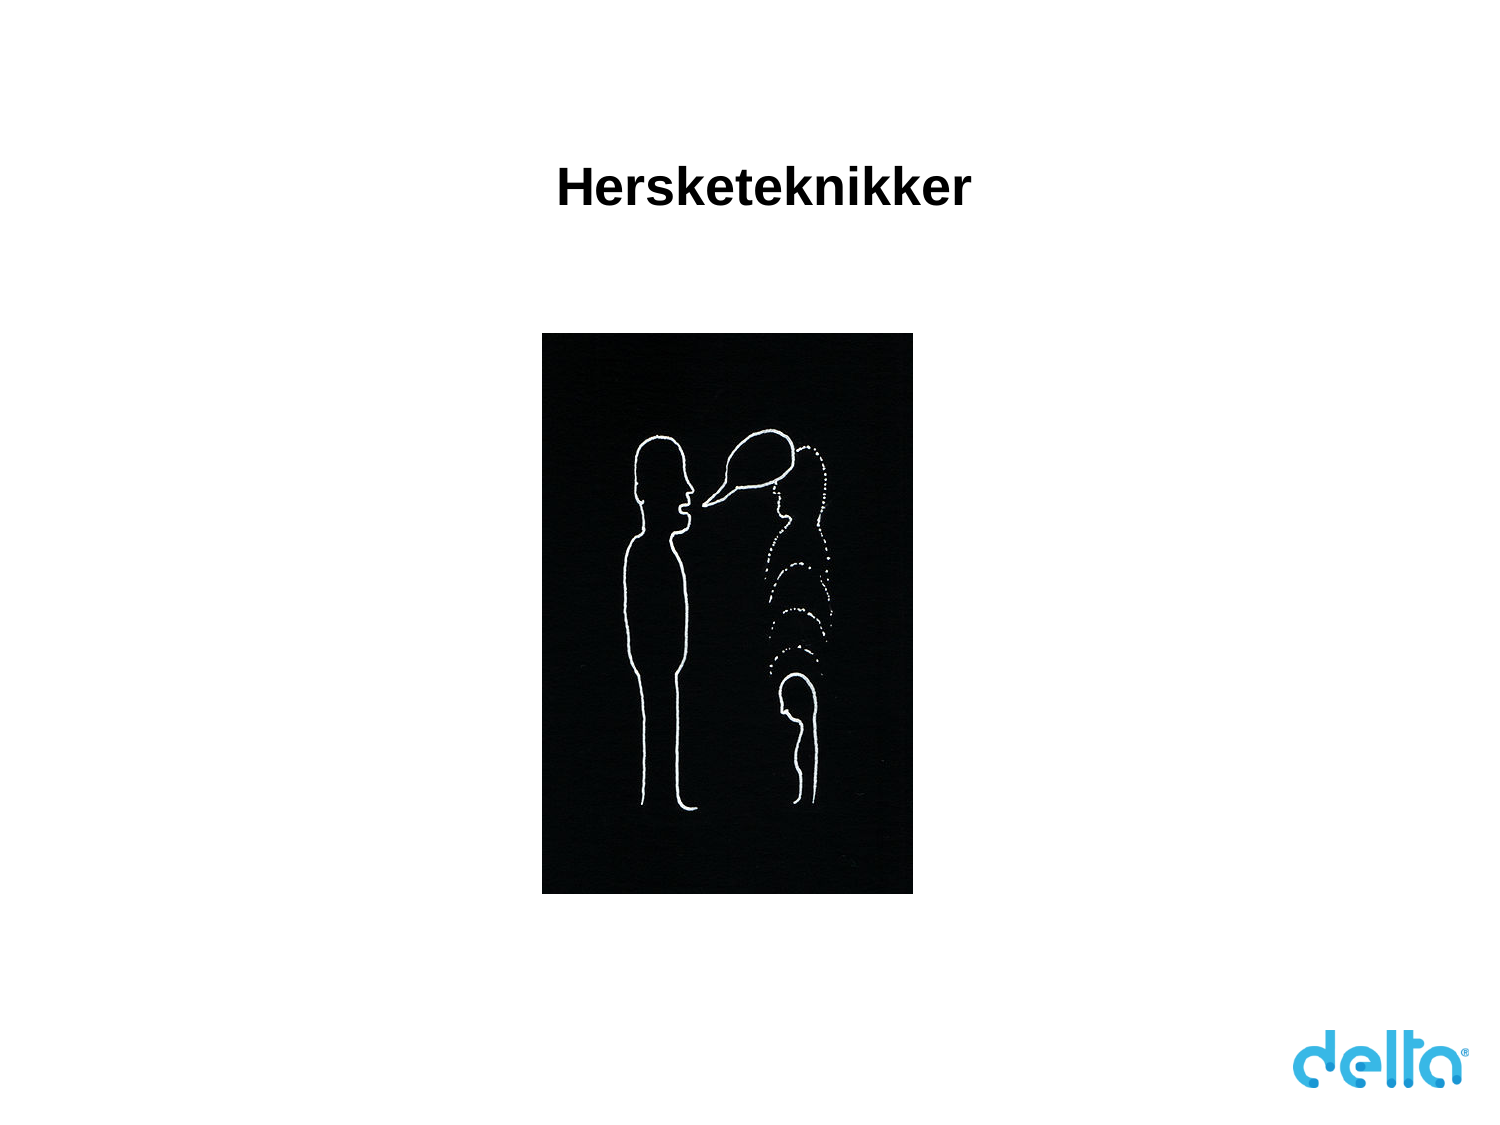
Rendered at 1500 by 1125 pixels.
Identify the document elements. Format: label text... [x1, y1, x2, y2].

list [542, 333, 913, 895]
picture [1293, 1030, 1469, 1088]
title Hersketeknikker [156, 94, 1373, 225]
